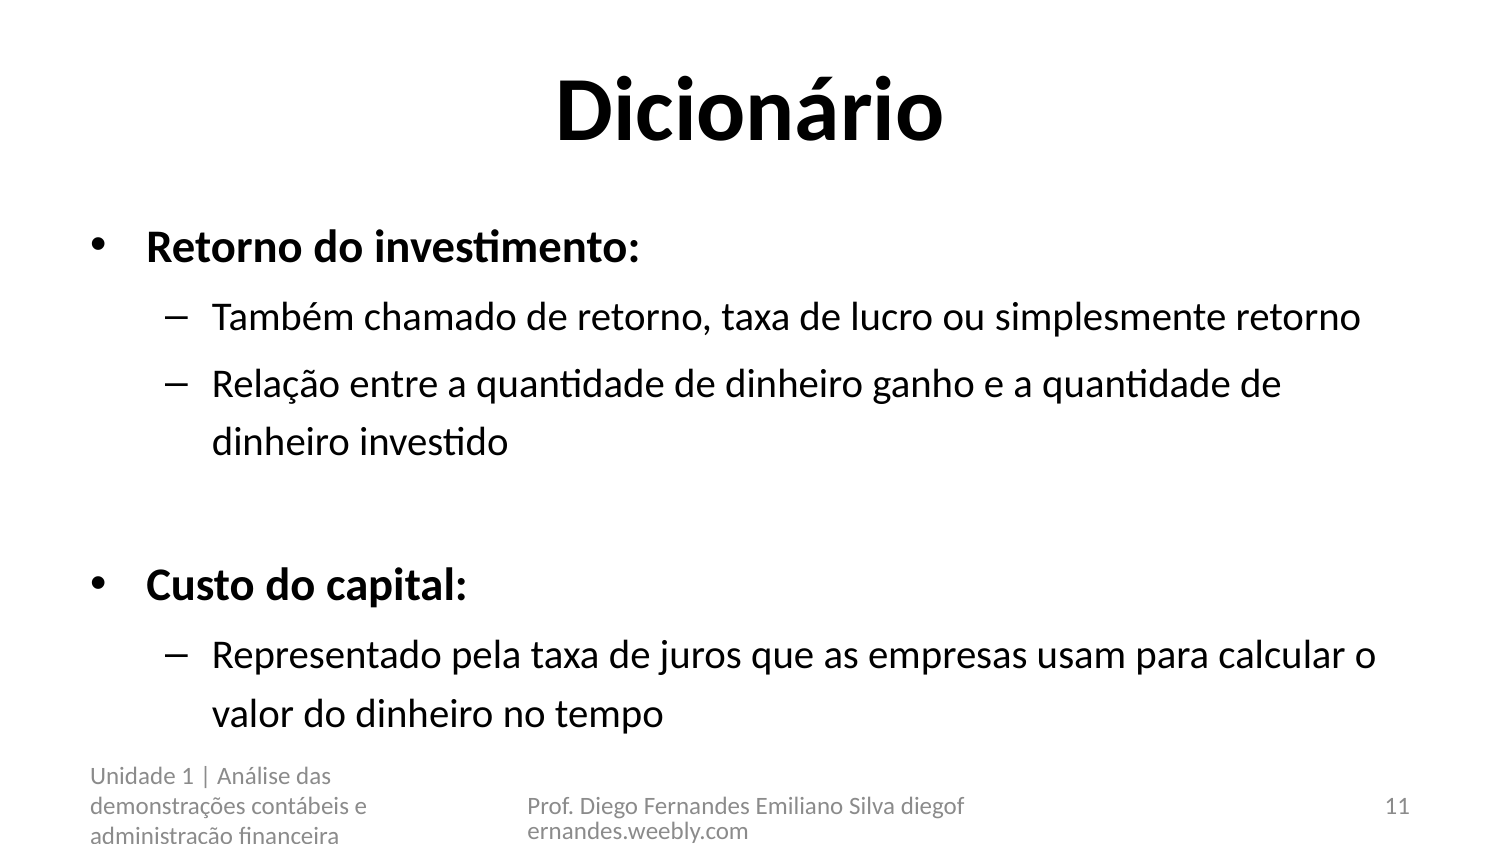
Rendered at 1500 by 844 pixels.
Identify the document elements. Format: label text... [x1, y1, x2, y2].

footer Prof. Diego Fernandes Emiliano Silva diegofernandes.weebly.com [512, 782, 988, 827]
title Dicionário [75, 33, 1425, 175]
slide_number 11 [1074, 782, 1425, 827]
list Retorno do investimento: Também chamado de retorno, taxa de lucro ou simplesmente retorno Relação entre a quantidade de dinheiro ganho e a quantidade de dinheiro investido Custo do capital: Representado pela taxa de juros que as empresas usam para calcular o valor do dinheiro no tempo [75, 196, 1425, 754]
slide_number Unidade 1 | Análise das demonstrações contábeis e administração financeira [75, 782, 425, 827]
